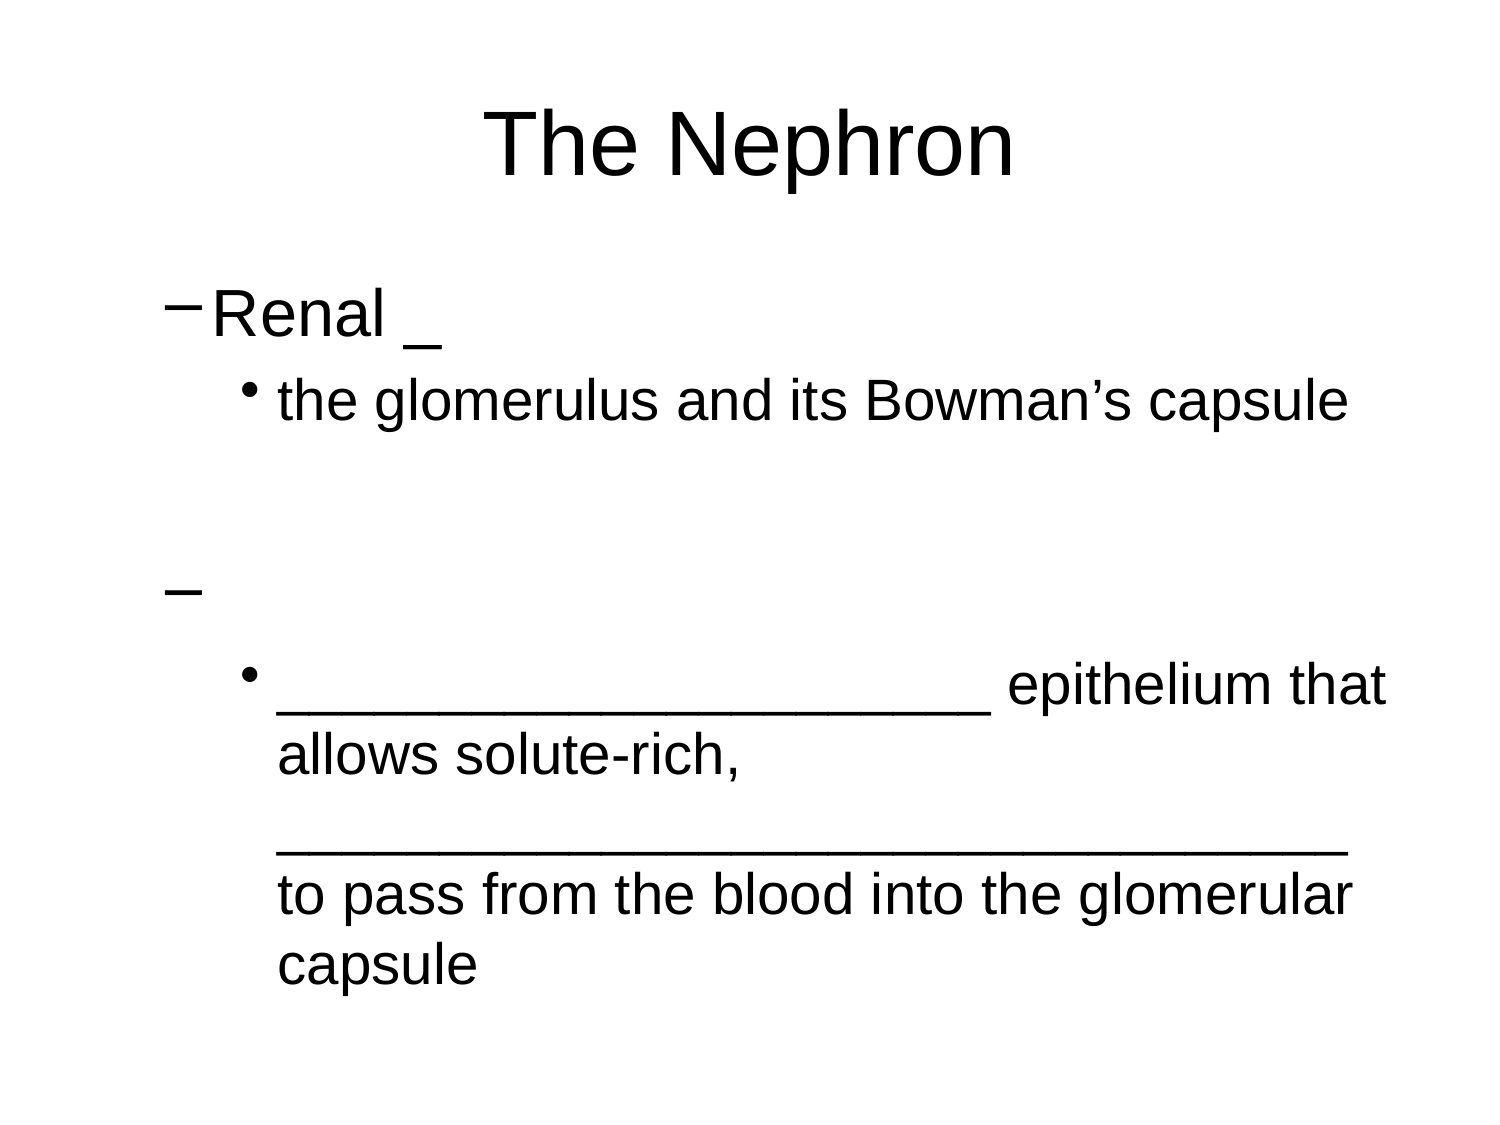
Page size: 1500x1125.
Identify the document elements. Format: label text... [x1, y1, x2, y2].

title The Nephron [74, 44, 1426, 233]
list Renal _ the glomerulus and its Bowman’s capsule ______________________ epithelium that allows solute-rich, _________________________________ to pass from the blood into the glomerular capsule [74, 262, 1426, 1006]
